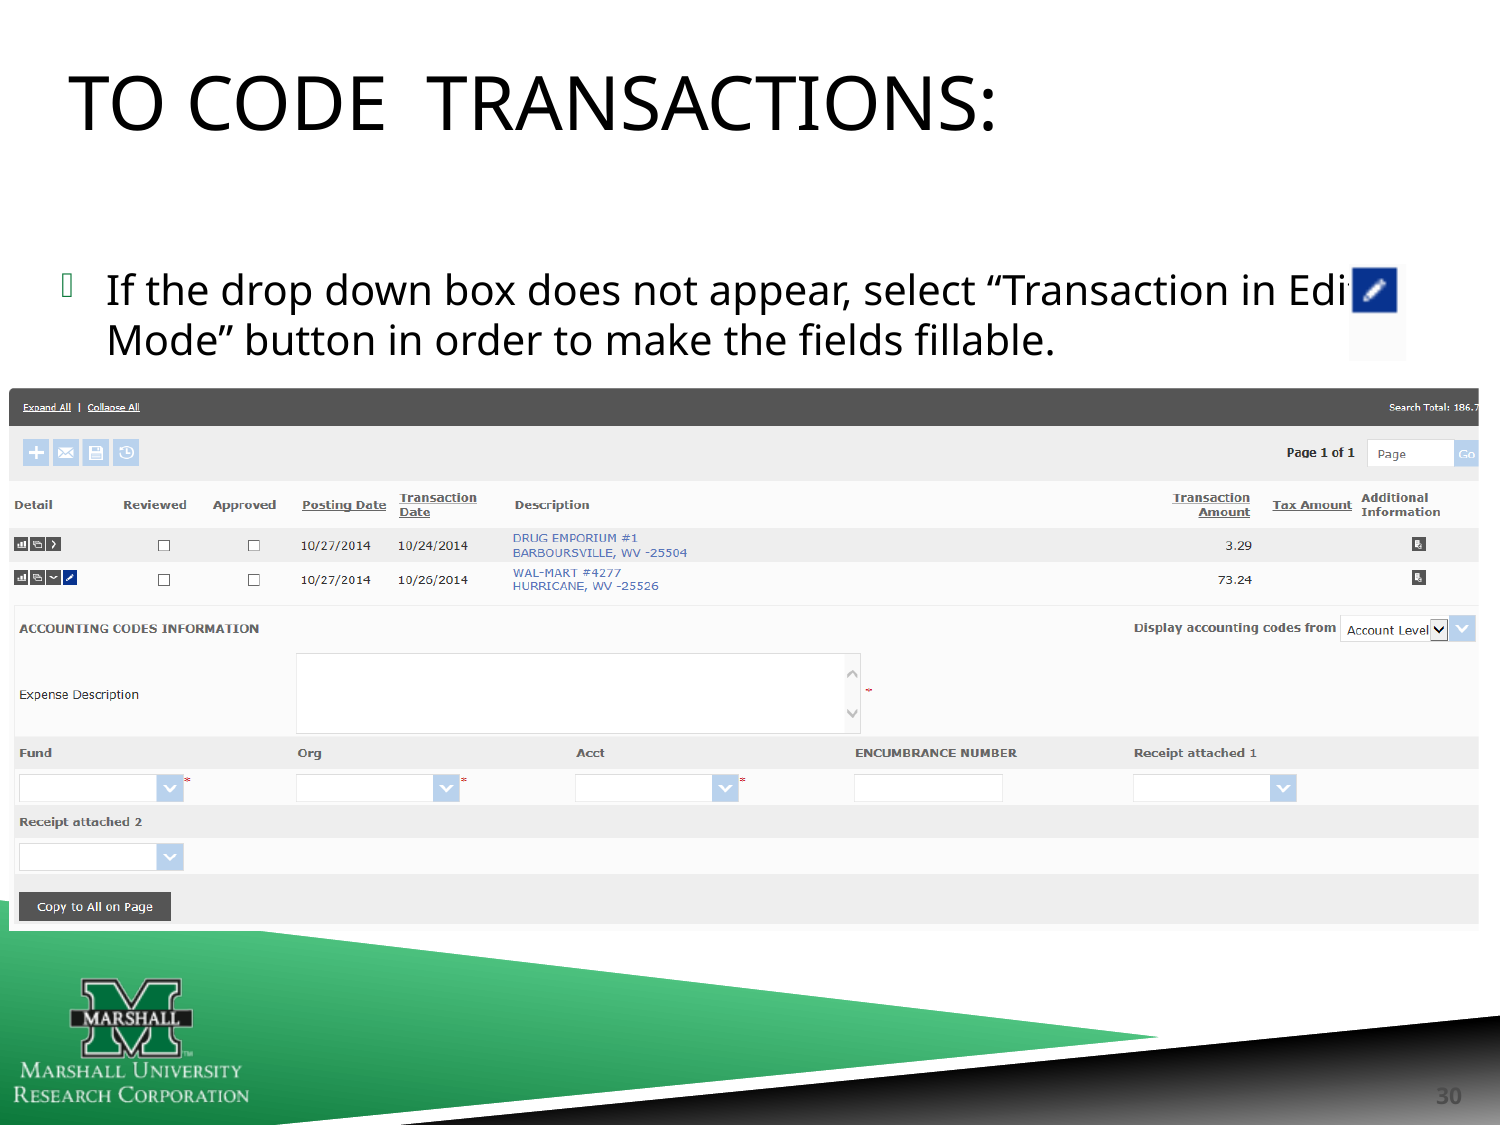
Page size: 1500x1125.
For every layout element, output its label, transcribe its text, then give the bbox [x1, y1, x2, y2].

picture [8, 976, 256, 1124]
picture [8, 387, 1479, 932]
title TO CODE transactions: [68, 24, 1344, 176]
list If the drop down box does not appear, select “Transaction in Edit Mode” button in order to make the fields fillable. [50, 256, 1413, 387]
picture [1348, 264, 1407, 361]
slide_number 30 [1387, 1052, 1463, 1113]
